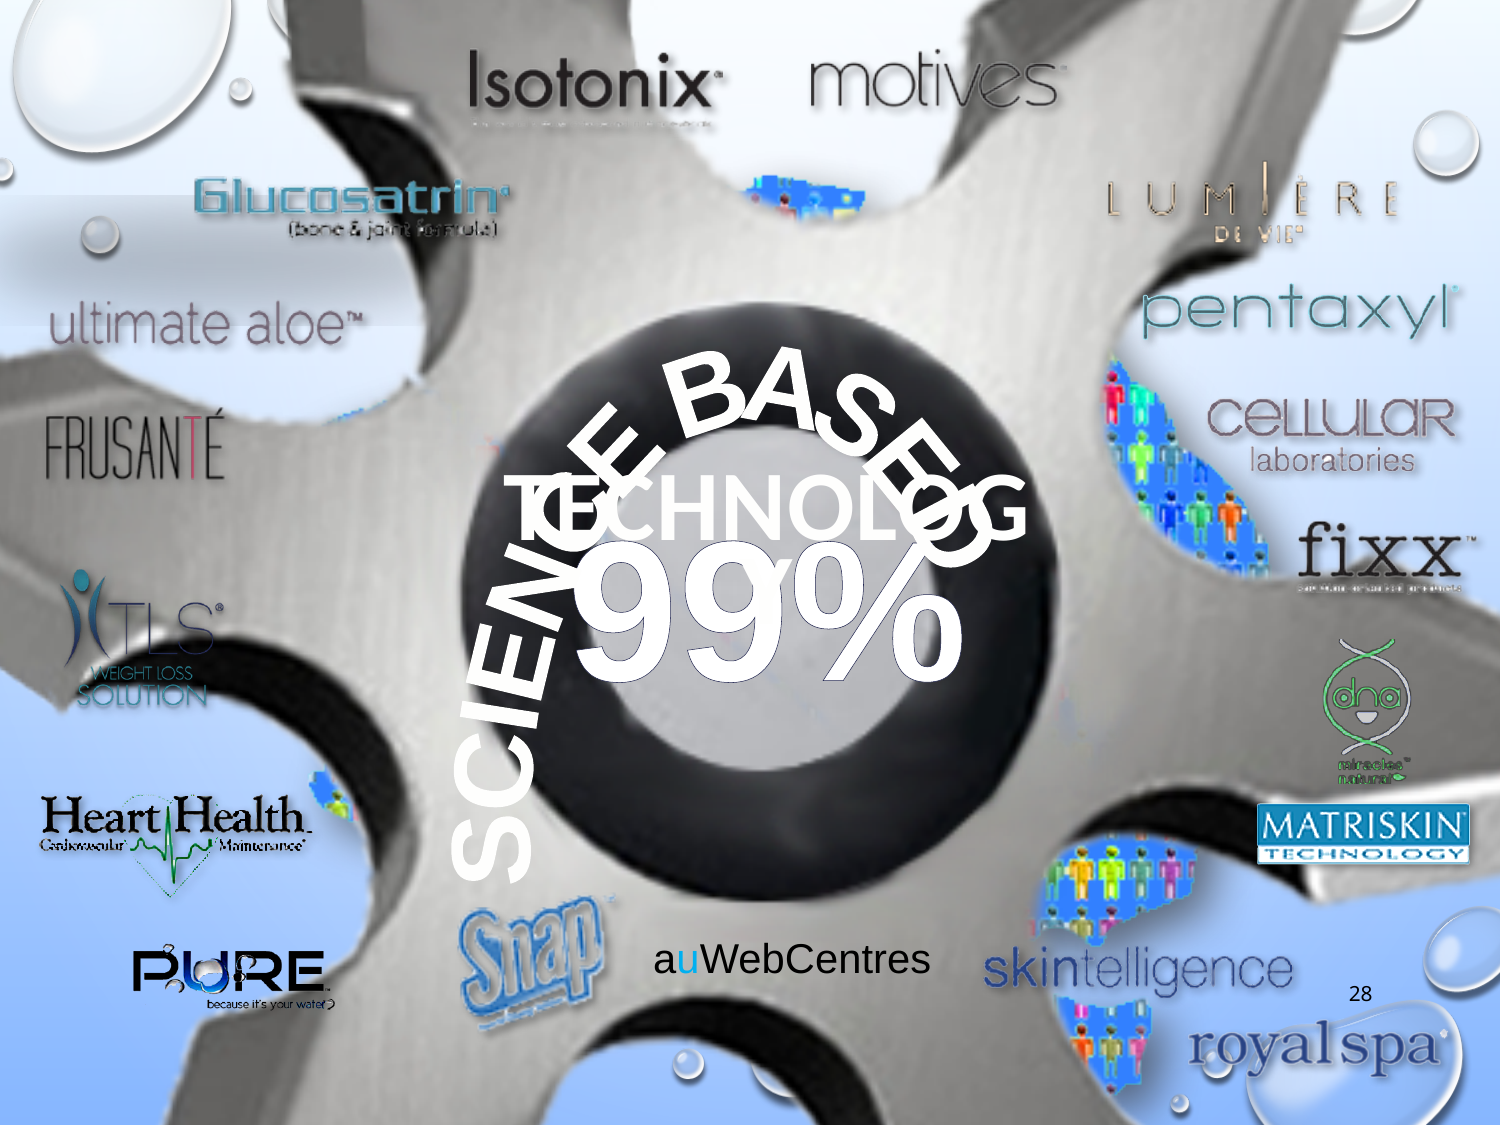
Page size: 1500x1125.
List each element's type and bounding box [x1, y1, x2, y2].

text_box [27, 22, 1497, 1081]
picture [0, 0, 1500, 1125]
